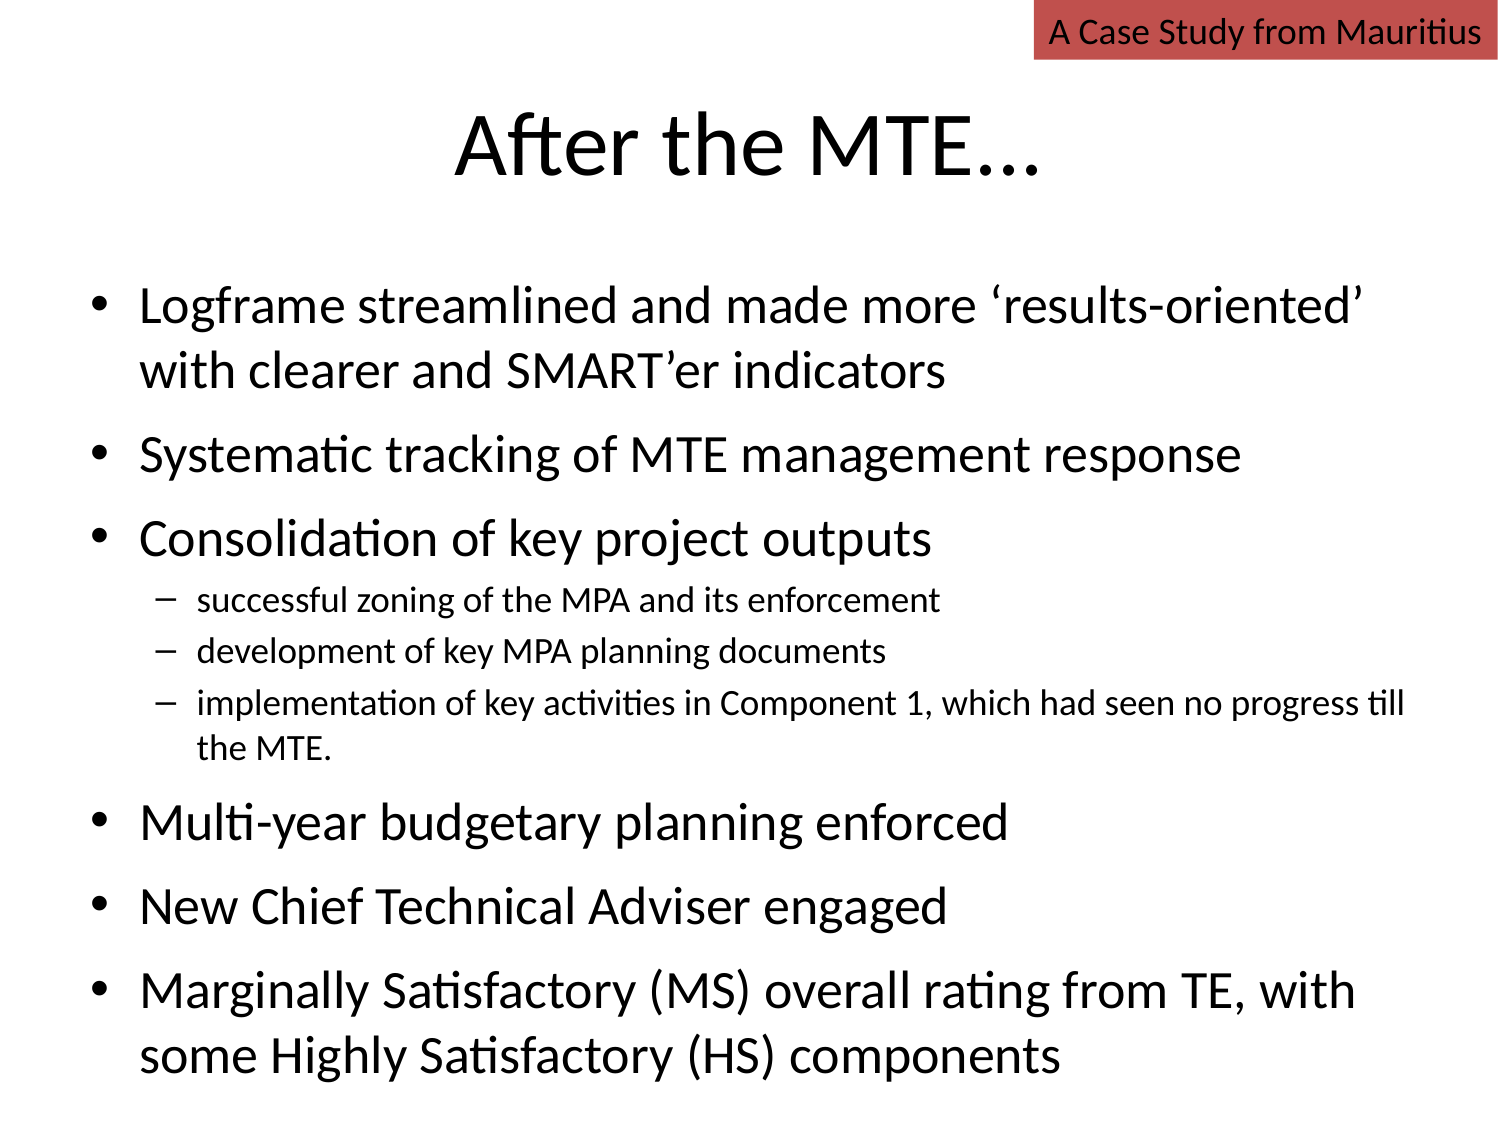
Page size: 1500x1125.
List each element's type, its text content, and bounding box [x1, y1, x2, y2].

list Logframe streamlined and made more ‘results-oriented’ with clearer and SMART’er indicators Systematic tracking of MTE management response Consolidation of key project outputs successful zoning of the MPA and its enforcement development of key MPA planning documents implementation of key activities in Component 1, which had seen no progress till the MTE. Multi-year budgetary planning enforced New Chief Technical Adviser engaged Marginally Satisfactory (MS) overall rating from TE, with some Highly Satisfactory (HS) components [75, 262, 1459, 1102]
title After the MTE... [75, 45, 1425, 233]
text_box A Case Study from Mauritius [1033, 0, 1498, 60]
